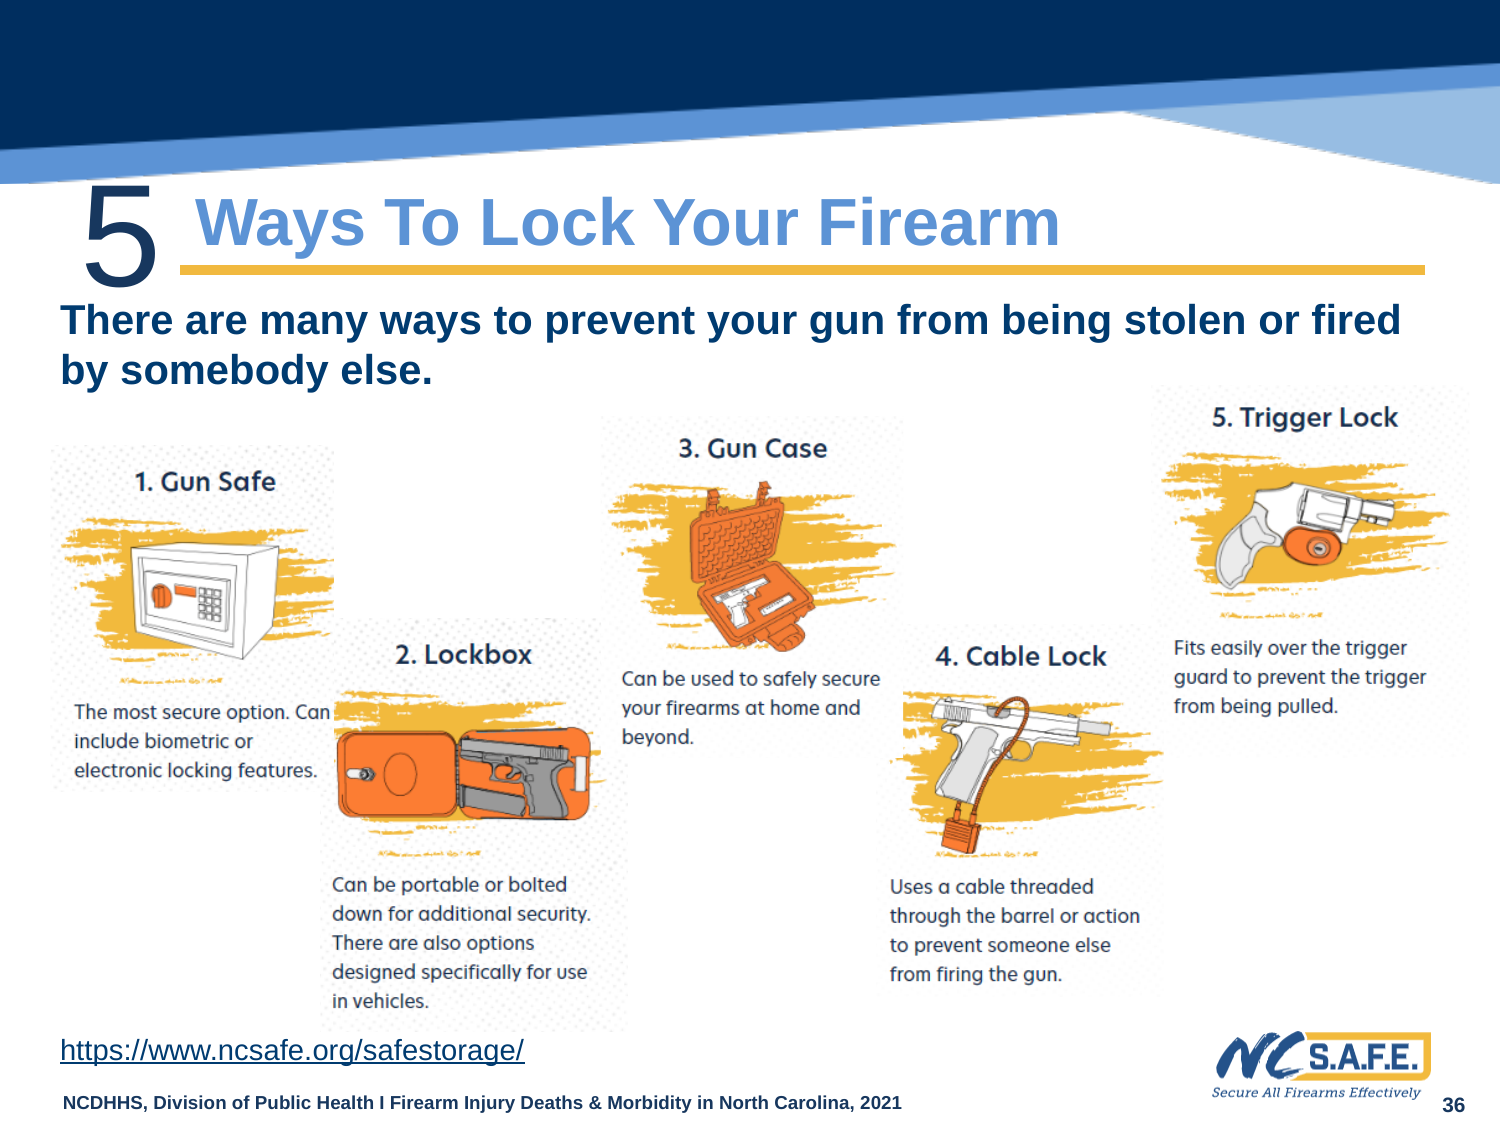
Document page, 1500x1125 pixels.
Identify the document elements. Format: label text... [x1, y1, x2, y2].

picture [50, 385, 1470, 1032]
list There are many ways to prevent your gun from being stolen or fired by somebody else. [45, 285, 1450, 965]
text_box 5 [65, 133, 201, 317]
text_box 36 [1427, 1084, 1491, 1125]
title Ways To Lock Your Firearm [201, 179, 1472, 270]
list https://www.ncsafe.org/safestorage/ [45, 1020, 1199, 1075]
picture [1199, 1019, 1445, 1109]
